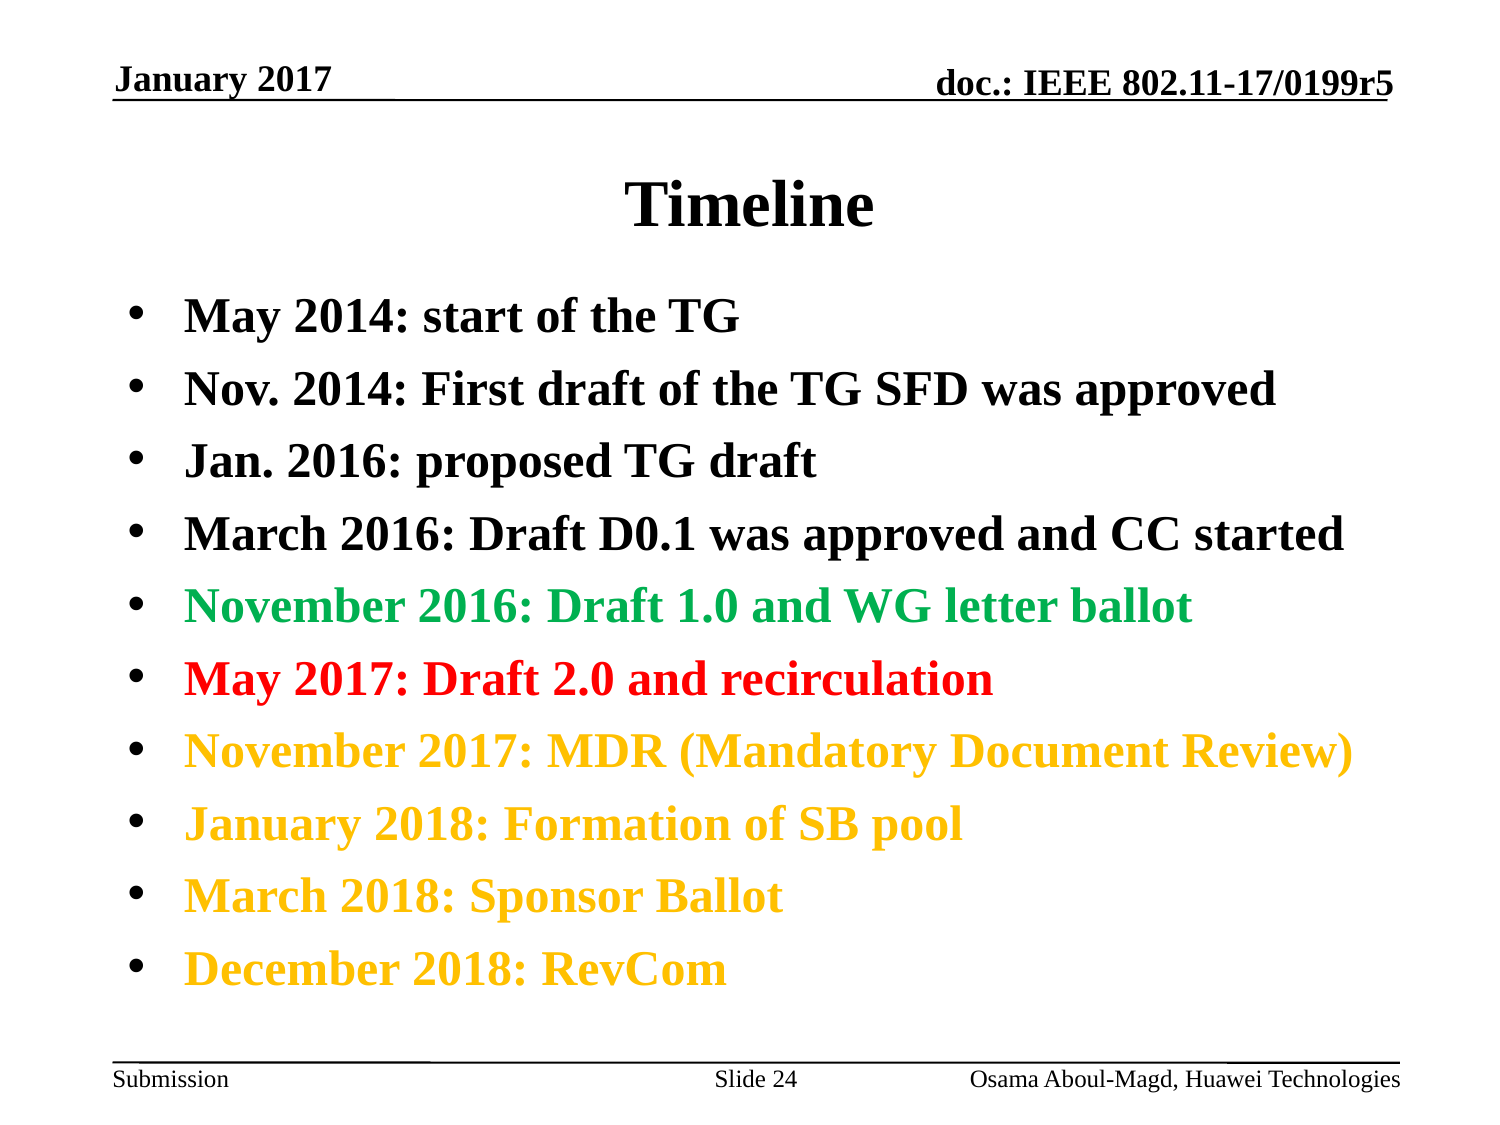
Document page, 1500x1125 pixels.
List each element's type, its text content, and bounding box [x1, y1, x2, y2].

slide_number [114, 54, 423, 100]
slide_number Slide 24 [712, 1061, 800, 1123]
footer Osama Aboul-Magd, Huawei Technologies [878, 1061, 1402, 1093]
title Timeline [112, 112, 1388, 274]
list May 2014: start of the TG Nov. 2014: First draft of the TG SFD was approved Jan. 2016: proposed TG draft March 2016: Draft D0.1 was approved and CC started November 2016: Draft 1.0 and WG letter ballot May 2017: Draft 2.0 and recirculation November 2017: MDR (Mandatory Document Review) January 2018: Formation of SB pool March 2018: Sponsor Ballot December 2018: RevCom [112, 274, 1388, 950]
